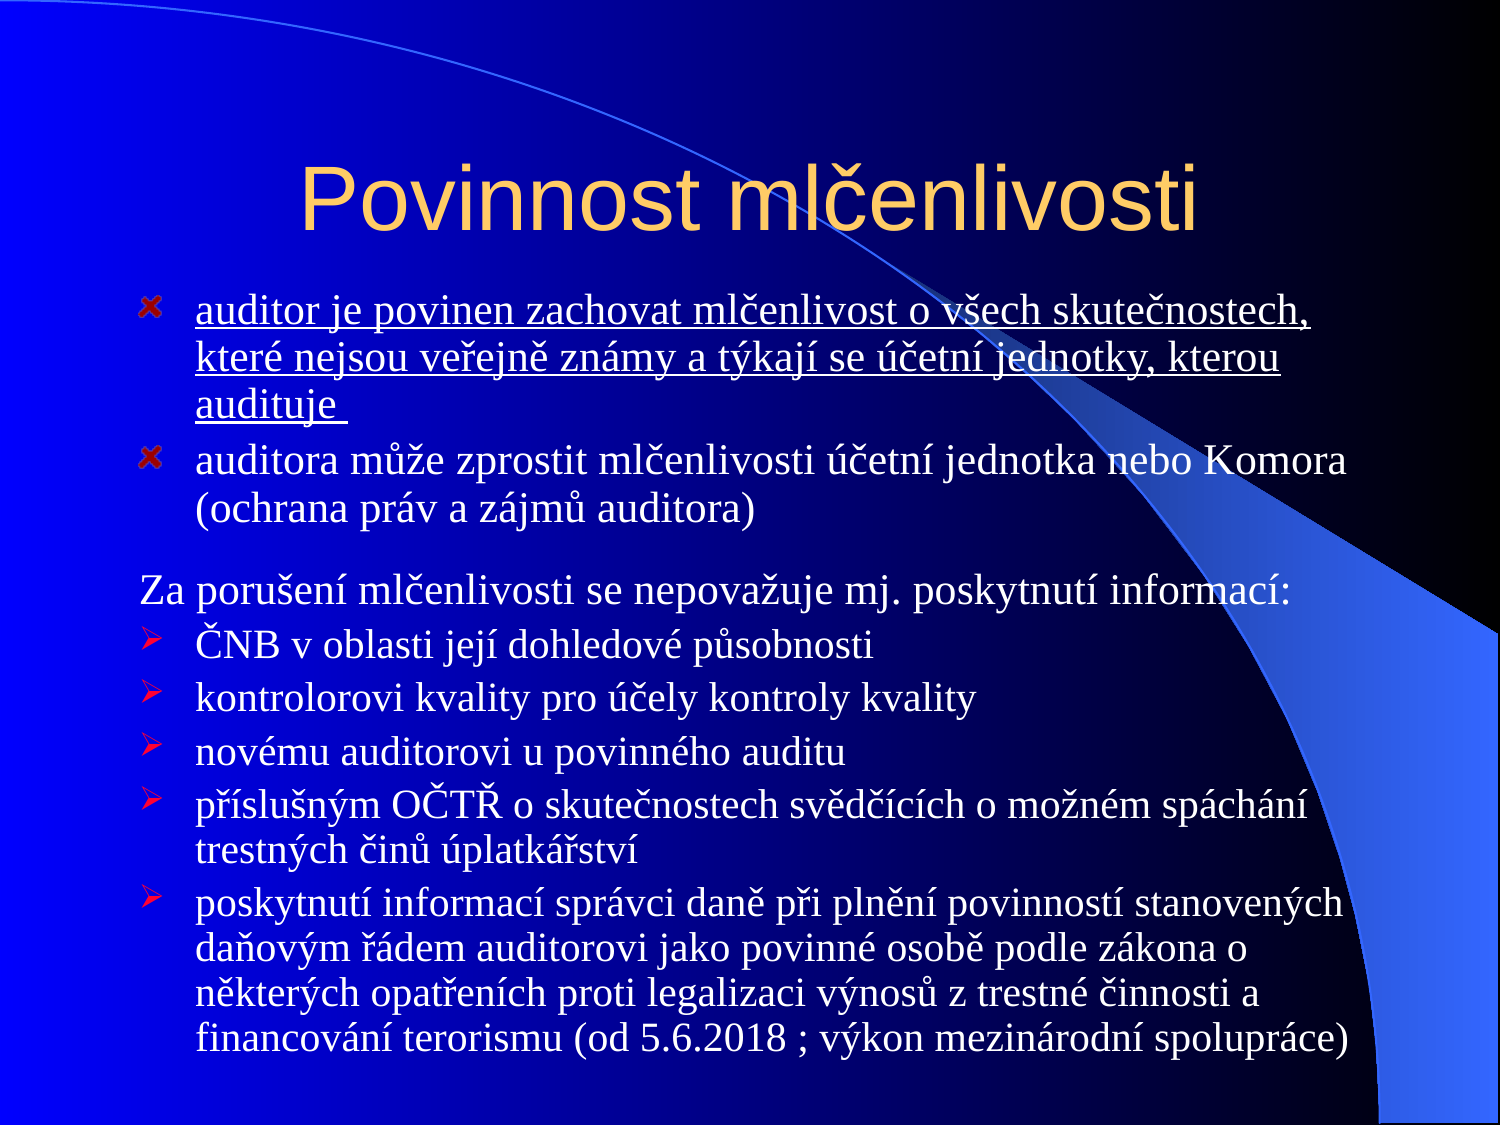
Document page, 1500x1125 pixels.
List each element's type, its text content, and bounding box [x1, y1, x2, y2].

picture [138, 445, 164, 471]
list auditor je povinen zachovat mlčenlivost o všech skutečnostech, které nejsou veřejně známy a týkají se účetní jednotky, kterou audituje auditora může zprostit mlčenlivosti účetní jednotka nebo Komora (ochrana práv a zájmů auditora) Za porušení mlčenlivosti se nepovažuje mj. poskytnutí informací: ČNB v oblasti její dohledové působnosti kontrolorovi kvality pro účely kontroly kvality novému auditorovi u povinného auditu příslušným OČTŘ o skutečnostech svědčících o možném spáchání trestných činů úplatkářství poskytnutí informací správci daně při plnění povinností stanovených daňovým řádem auditorovi jako povinné osobě podle zákona o některých opatřeních proti legalizaci výnosů z trestné činnosti a financování terorismu (od 5.6.2018 ; výkon mezinárodní spolupráce) [123, 278, 1399, 1096]
title Povinnost mlčenlivosti [112, 99, 1388, 288]
picture [138, 295, 164, 320]
